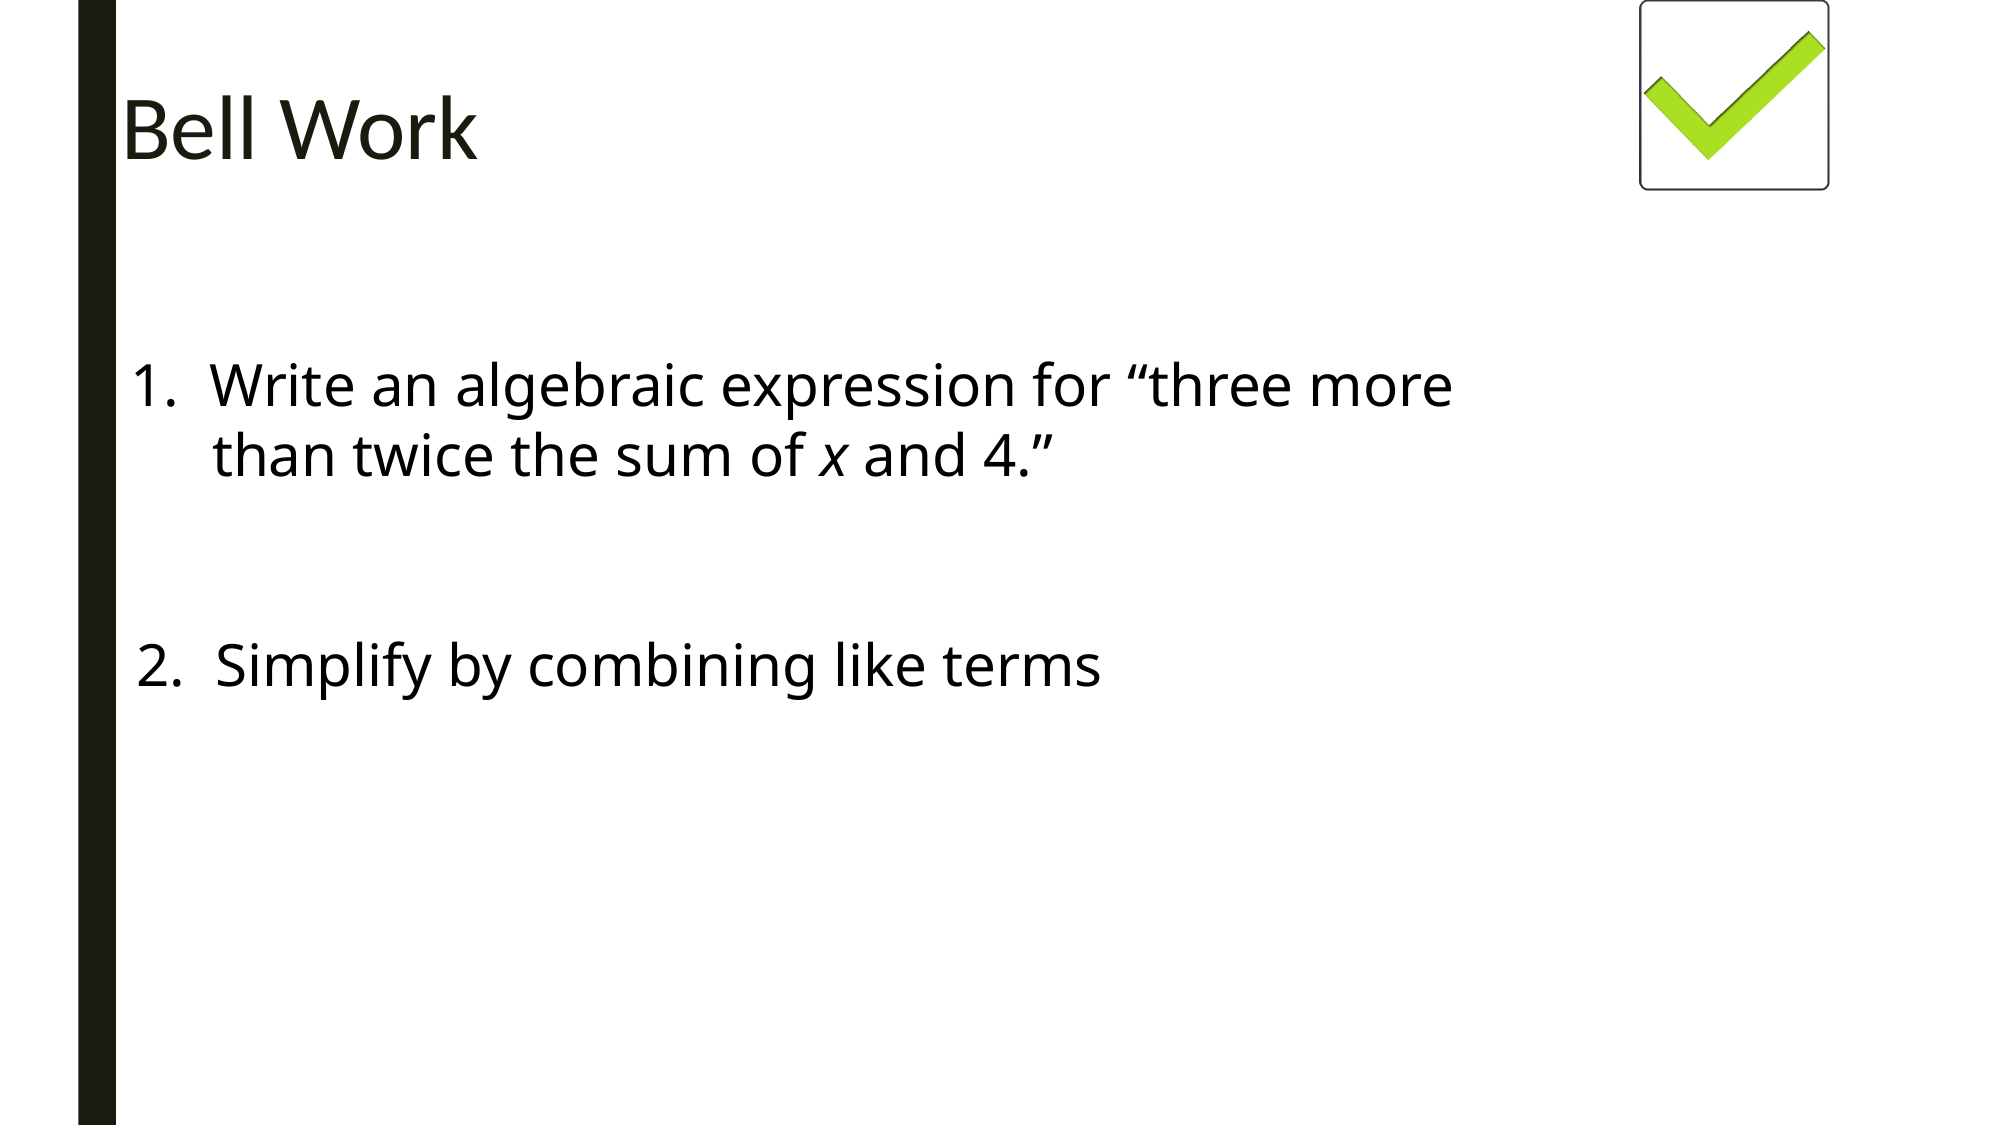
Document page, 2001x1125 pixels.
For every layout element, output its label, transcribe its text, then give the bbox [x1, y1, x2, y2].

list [1639, 0, 1830, 191]
title Bell Work [106, 74, 1649, 266]
